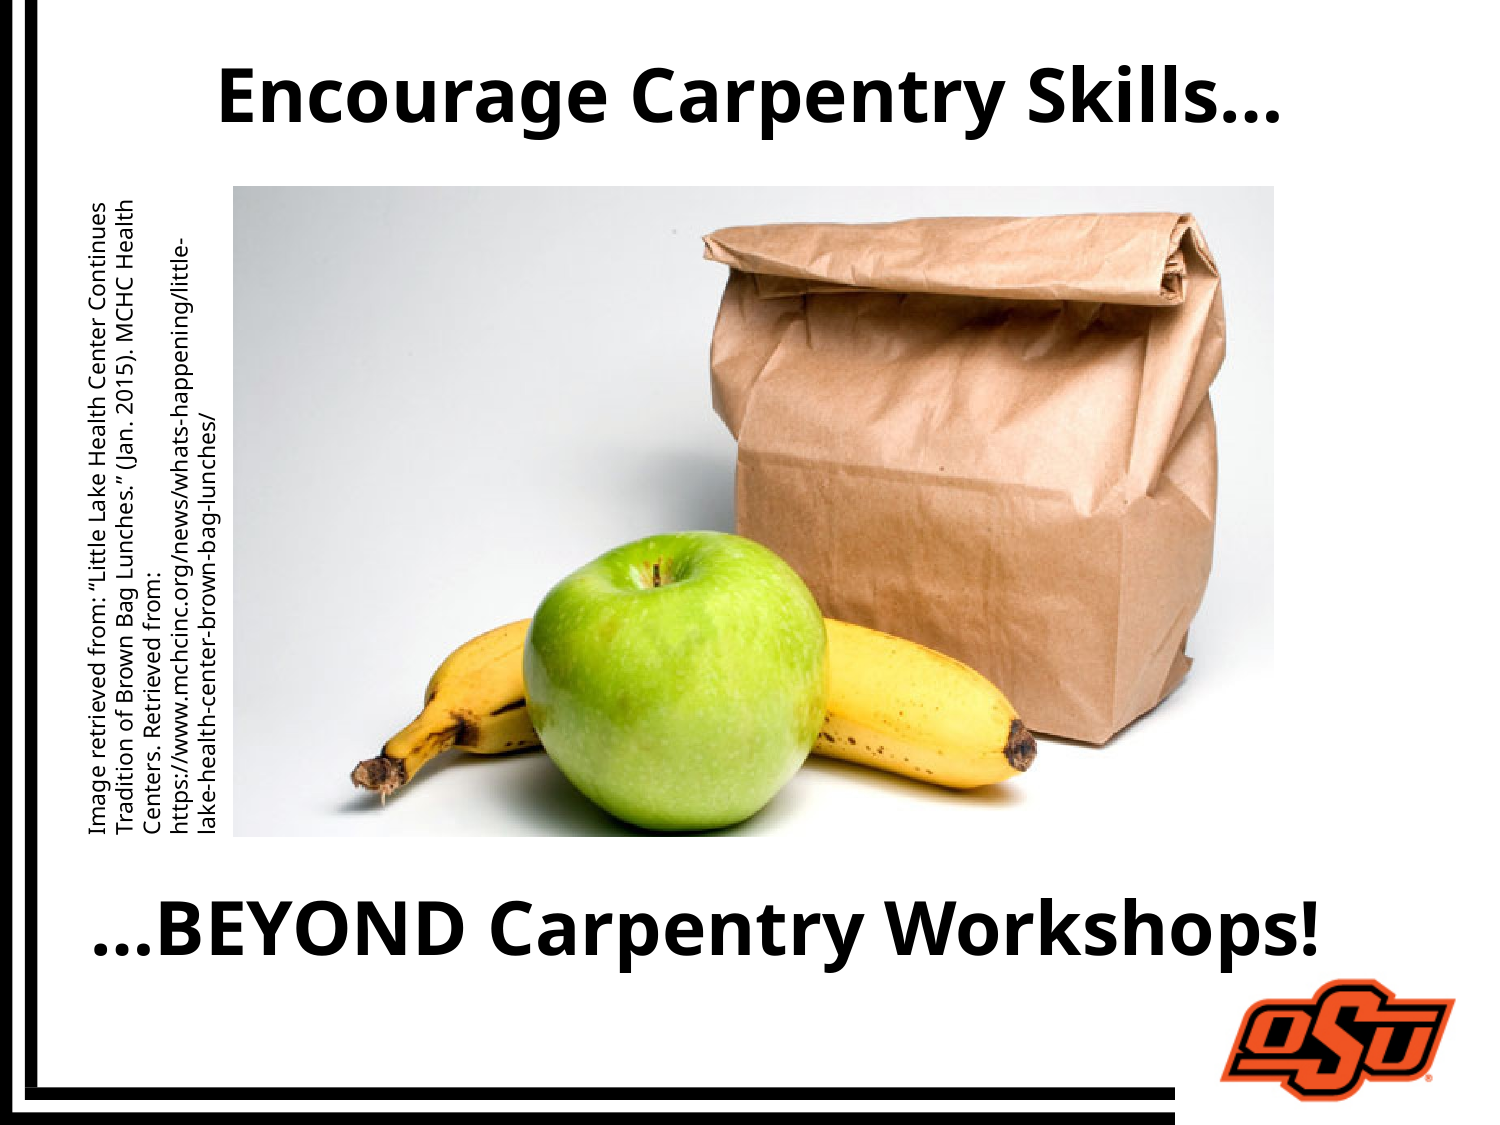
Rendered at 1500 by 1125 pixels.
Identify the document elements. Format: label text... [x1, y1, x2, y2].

picture [1182, 962, 1495, 1113]
title Encourage Carpentry Skills… [74, 35, 1426, 149]
text_box Image retrieved from: “Little Lake Health Center Continues Tradition of Brown Bag Lunches.” (Jan. 2015). MCHC Health Centers. Retrieved from: https://www.mchcinc.org/news/whats-happening/little-lake-health-center-brown-bag-lunches/ [75, 172, 228, 850]
text_box …BEYOND Carpentry Workshops! [74, 873, 1338, 979]
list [233, 185, 1274, 837]
